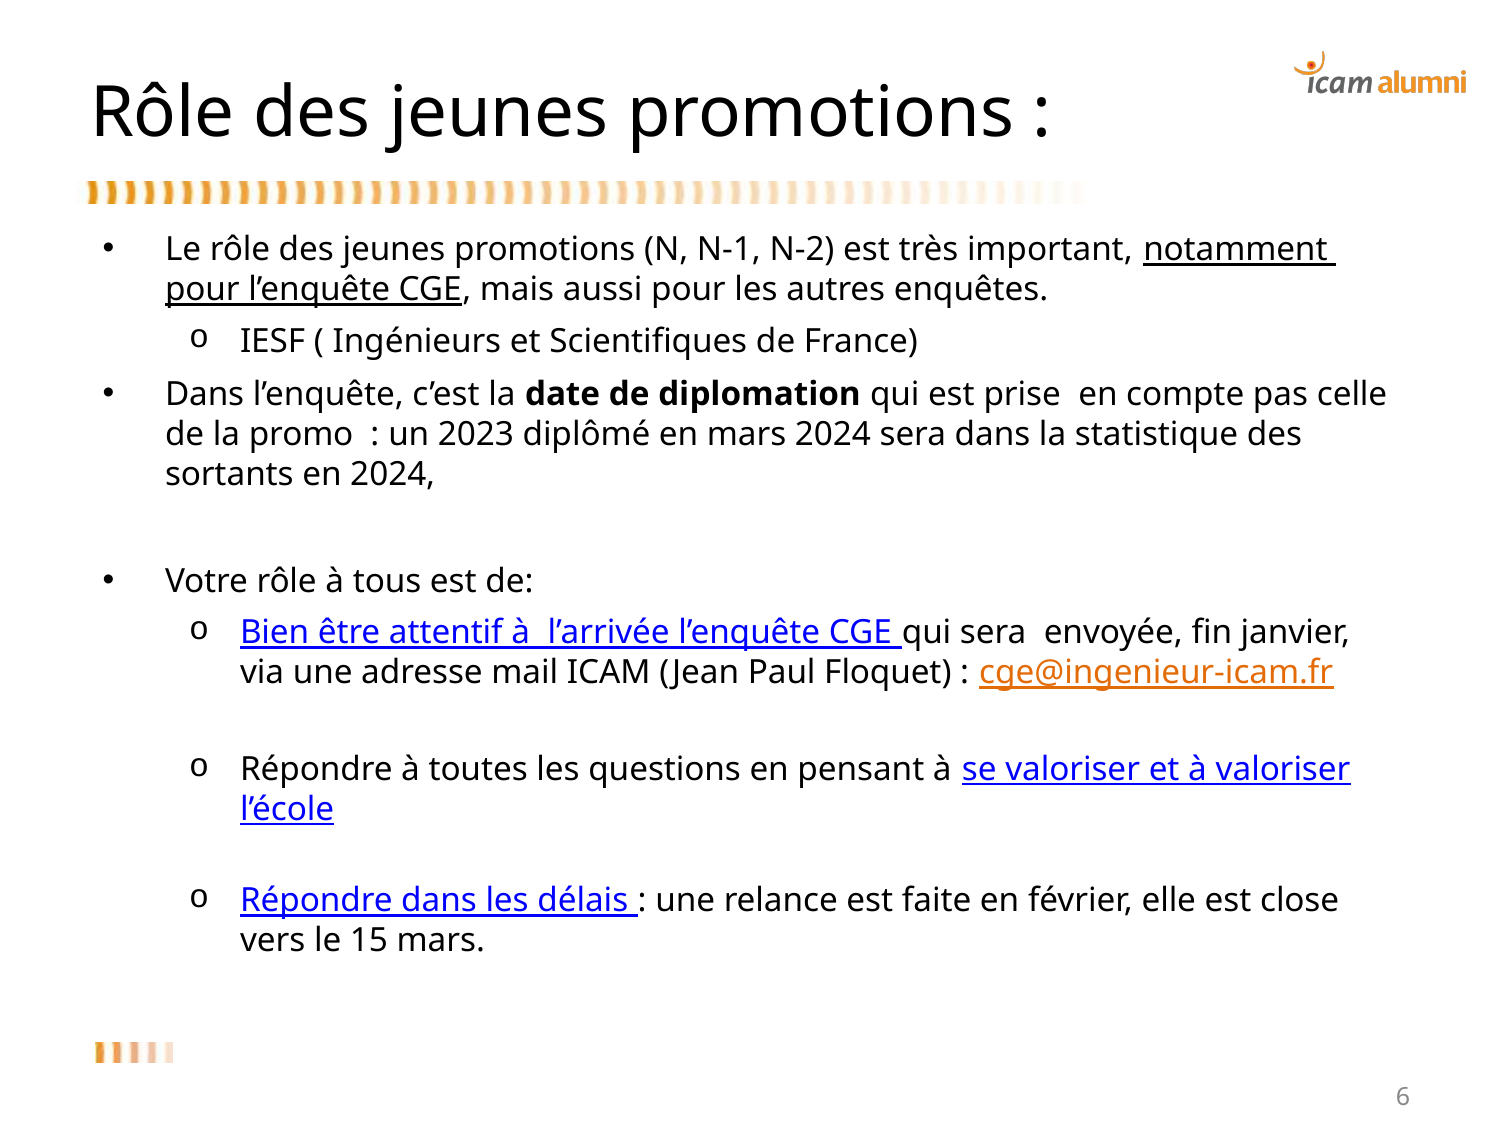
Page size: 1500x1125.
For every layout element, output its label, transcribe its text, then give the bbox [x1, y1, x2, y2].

title Rôle des jeunes promotions : [75, 45, 1270, 171]
list Le rôle des jeunes promotions (N, N-1, N-2) est très important, notamment pour l’enquête CGE, mais aussi pour les autres enquêtes. IESF ( Ingénieurs et Scientifiques de France) Dans l’enquête, c’est la date de diplomation qui est prise en compte pas celle de la promo : un 2023 diplômé en mars 2024 sera dans la statistique des sortants en 2024, Votre rôle à tous est de: Bien être attentif à l’arrivée l’enquête CGE qui sera envoyée, fin janvier, via une adresse mail ICAM (Jean Paul Floquet) : cge@ingenieur-icam.fr Répondre à toutes les questions en pensant à se valoriser et à valoriser l’école Répondre dans les délais : une relance est faite en février, elle est close vers le 15 mars. [75, 220, 1425, 1005]
picture [95, 1042, 173, 1063]
slide_number 6 [1074, 1067, 1425, 1125]
picture [76, 181, 1086, 204]
picture [1289, 47, 1473, 110]
